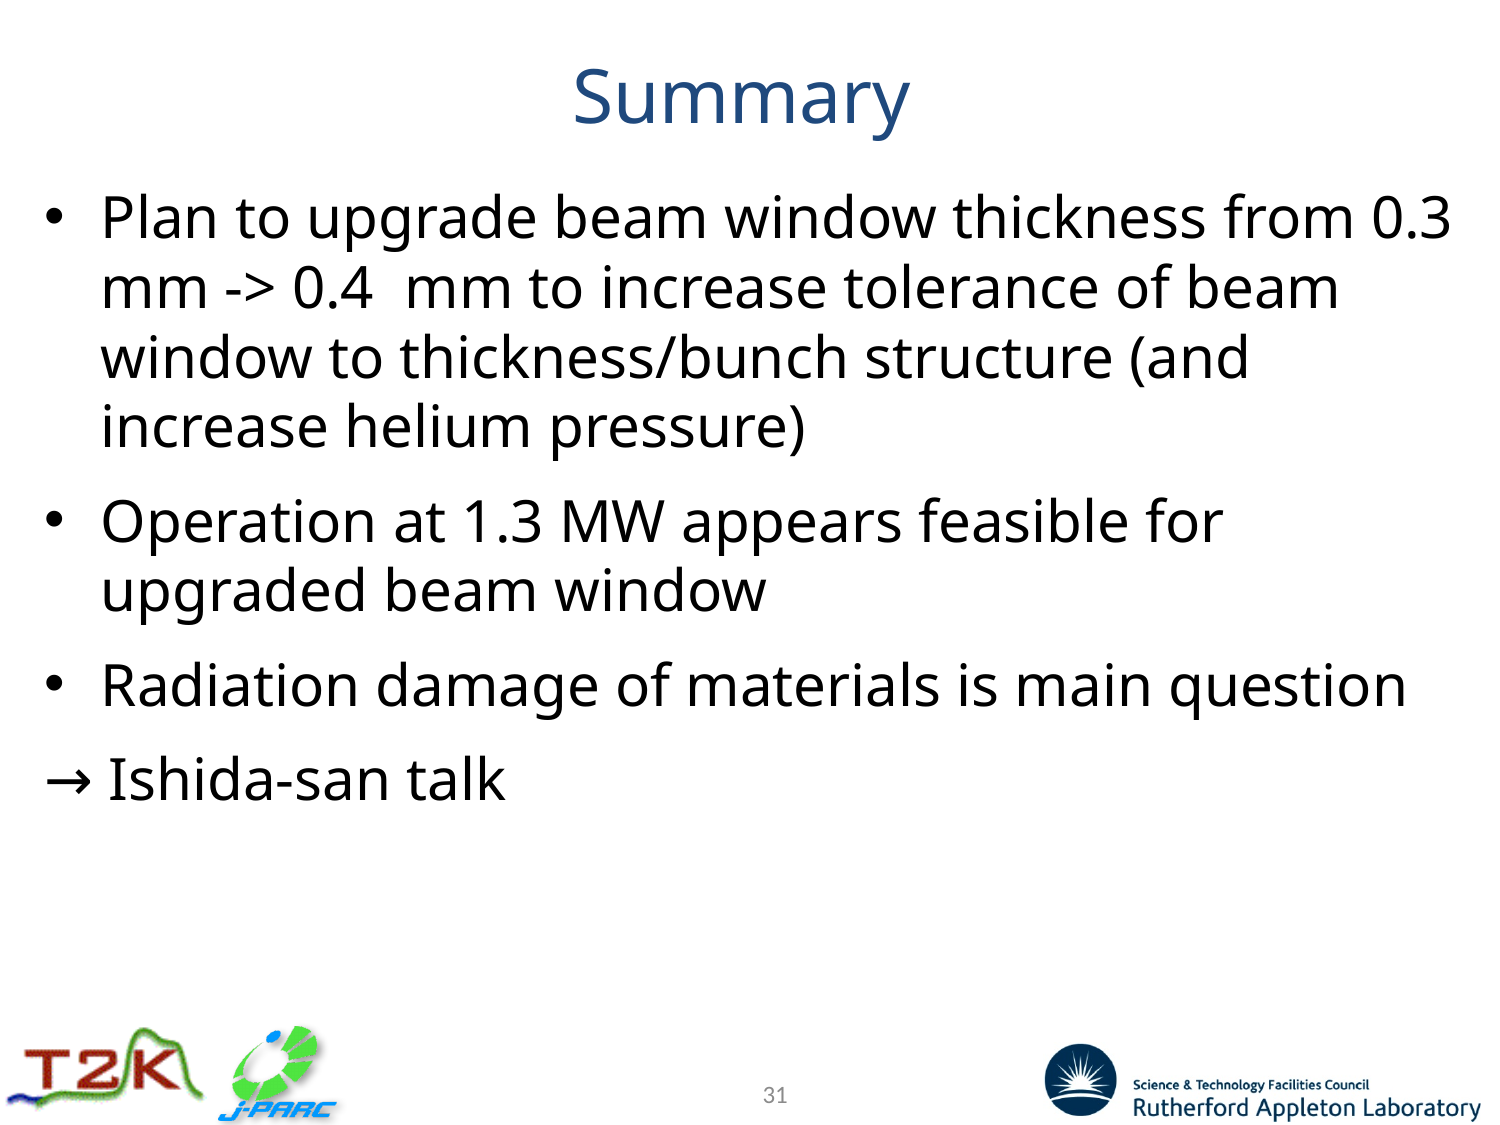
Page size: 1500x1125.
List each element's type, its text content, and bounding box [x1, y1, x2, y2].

picture [1043, 1042, 1481, 1122]
list Plan to upgrade beam window thickness from 0.3 mm -> 0.4 mm to increase tolerance of beam window to thickness/bunch structure (and increase helium pressure) Operation at 1.3 MW appears feasible for upgraded beam window Radiation damage of materials is main question → Ishida-san talk [29, 172, 1483, 988]
slide_number 31 [643, 1061, 804, 1125]
picture [0, 1017, 207, 1121]
picture [218, 1026, 337, 1121]
title Summary [76, 0, 1427, 172]
